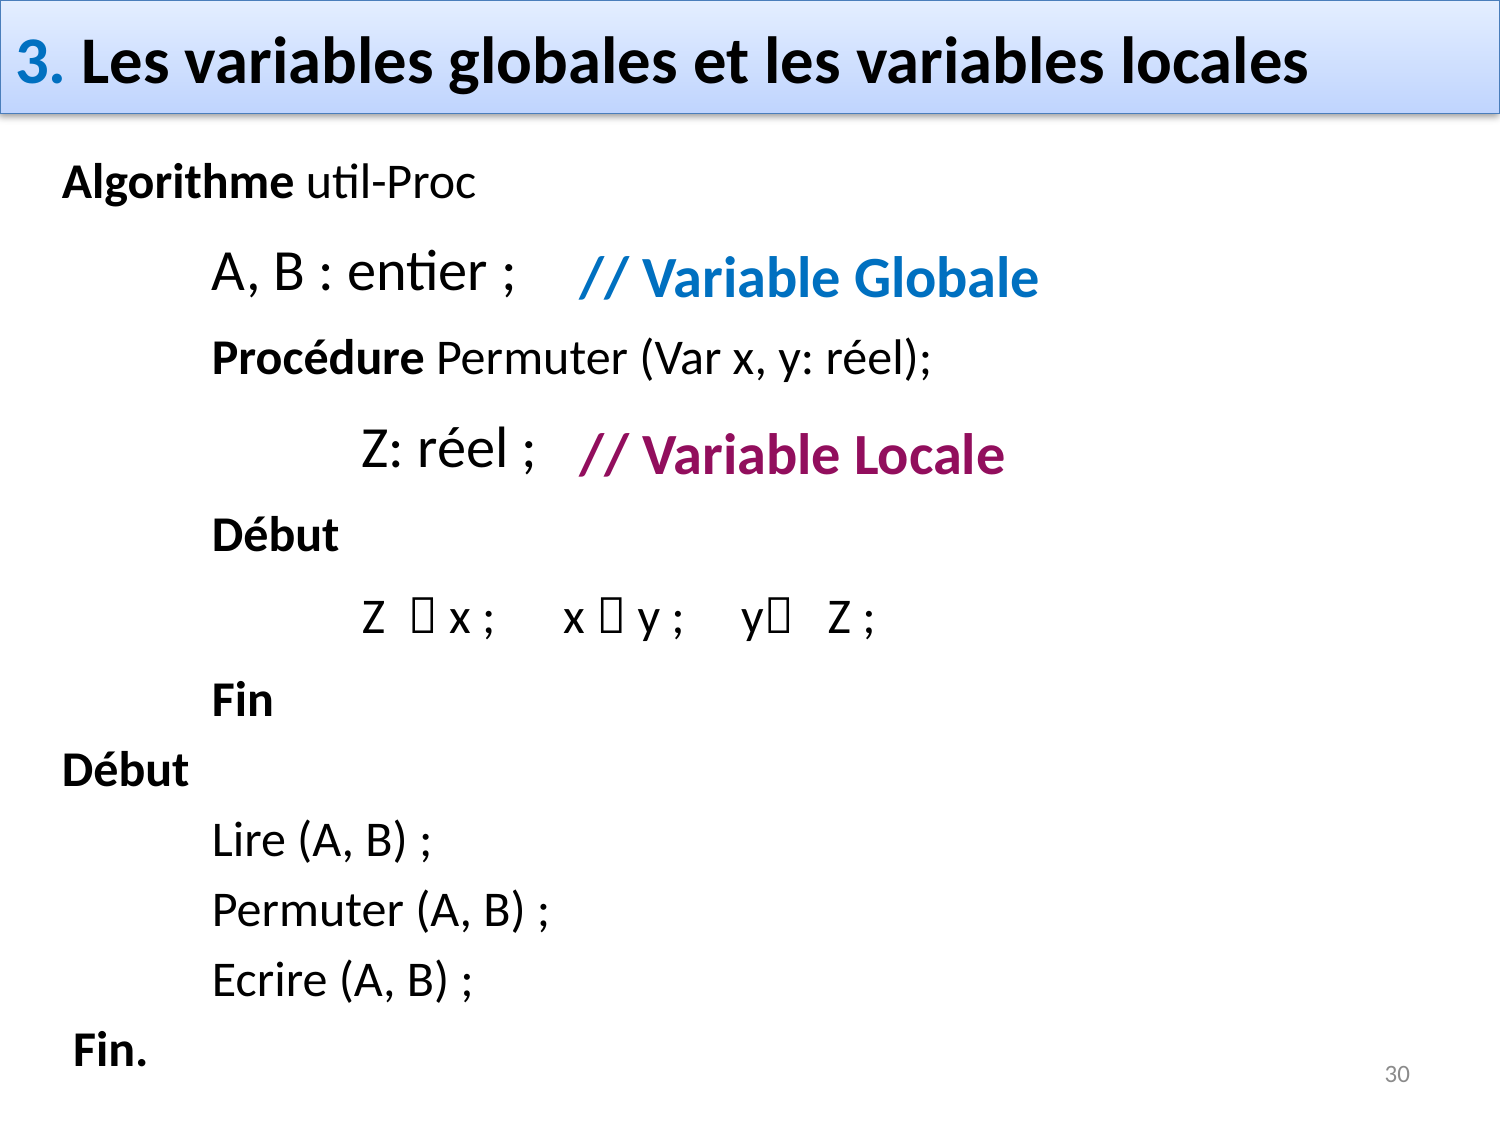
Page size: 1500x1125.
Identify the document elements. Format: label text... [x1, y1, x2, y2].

title 3. Les variables globales et les variables locales [0, 0, 1500, 114]
list Algorithme util-Proc A, B : entier ; Procédure Permuter (Var x, y: réel); Z: réel ; Début Z  x ; x  y ; y Z ; Fin Début Lire (A, B) ; Permuter (A, B) ; Ecrire (A, B) ; Fin. [46, 140, 1454, 1094]
text_box // Variable Globale [564, 231, 1069, 317]
slide_number 30 [1074, 1042, 1425, 1103]
text_box // Variable Locale [564, 408, 1021, 494]
